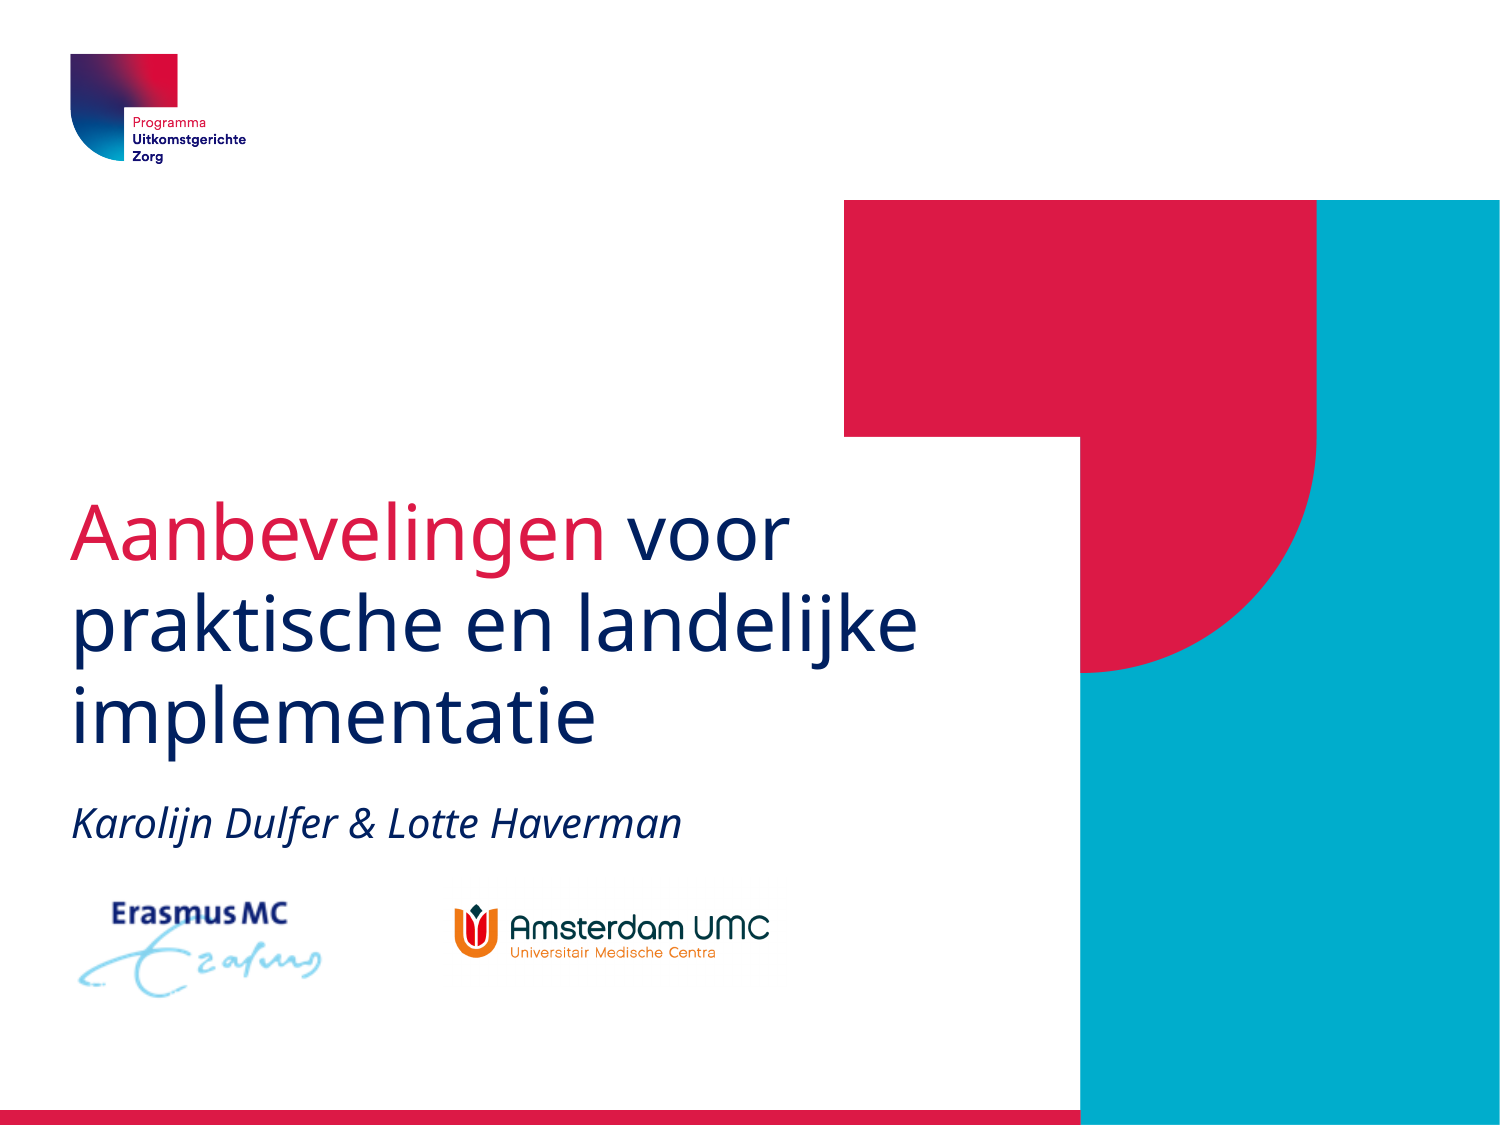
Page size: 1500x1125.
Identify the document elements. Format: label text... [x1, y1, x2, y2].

subtitle Karolijn Dulfer & Lotte Haverman [70, 789, 1009, 1000]
picture [443, 877, 787, 987]
title Aanbevelingen voor praktische en landelijke implementatie [70, 484, 1009, 695]
picture [70, 53, 246, 164]
picture [844, 200, 1500, 1125]
picture [70, 877, 349, 1020]
